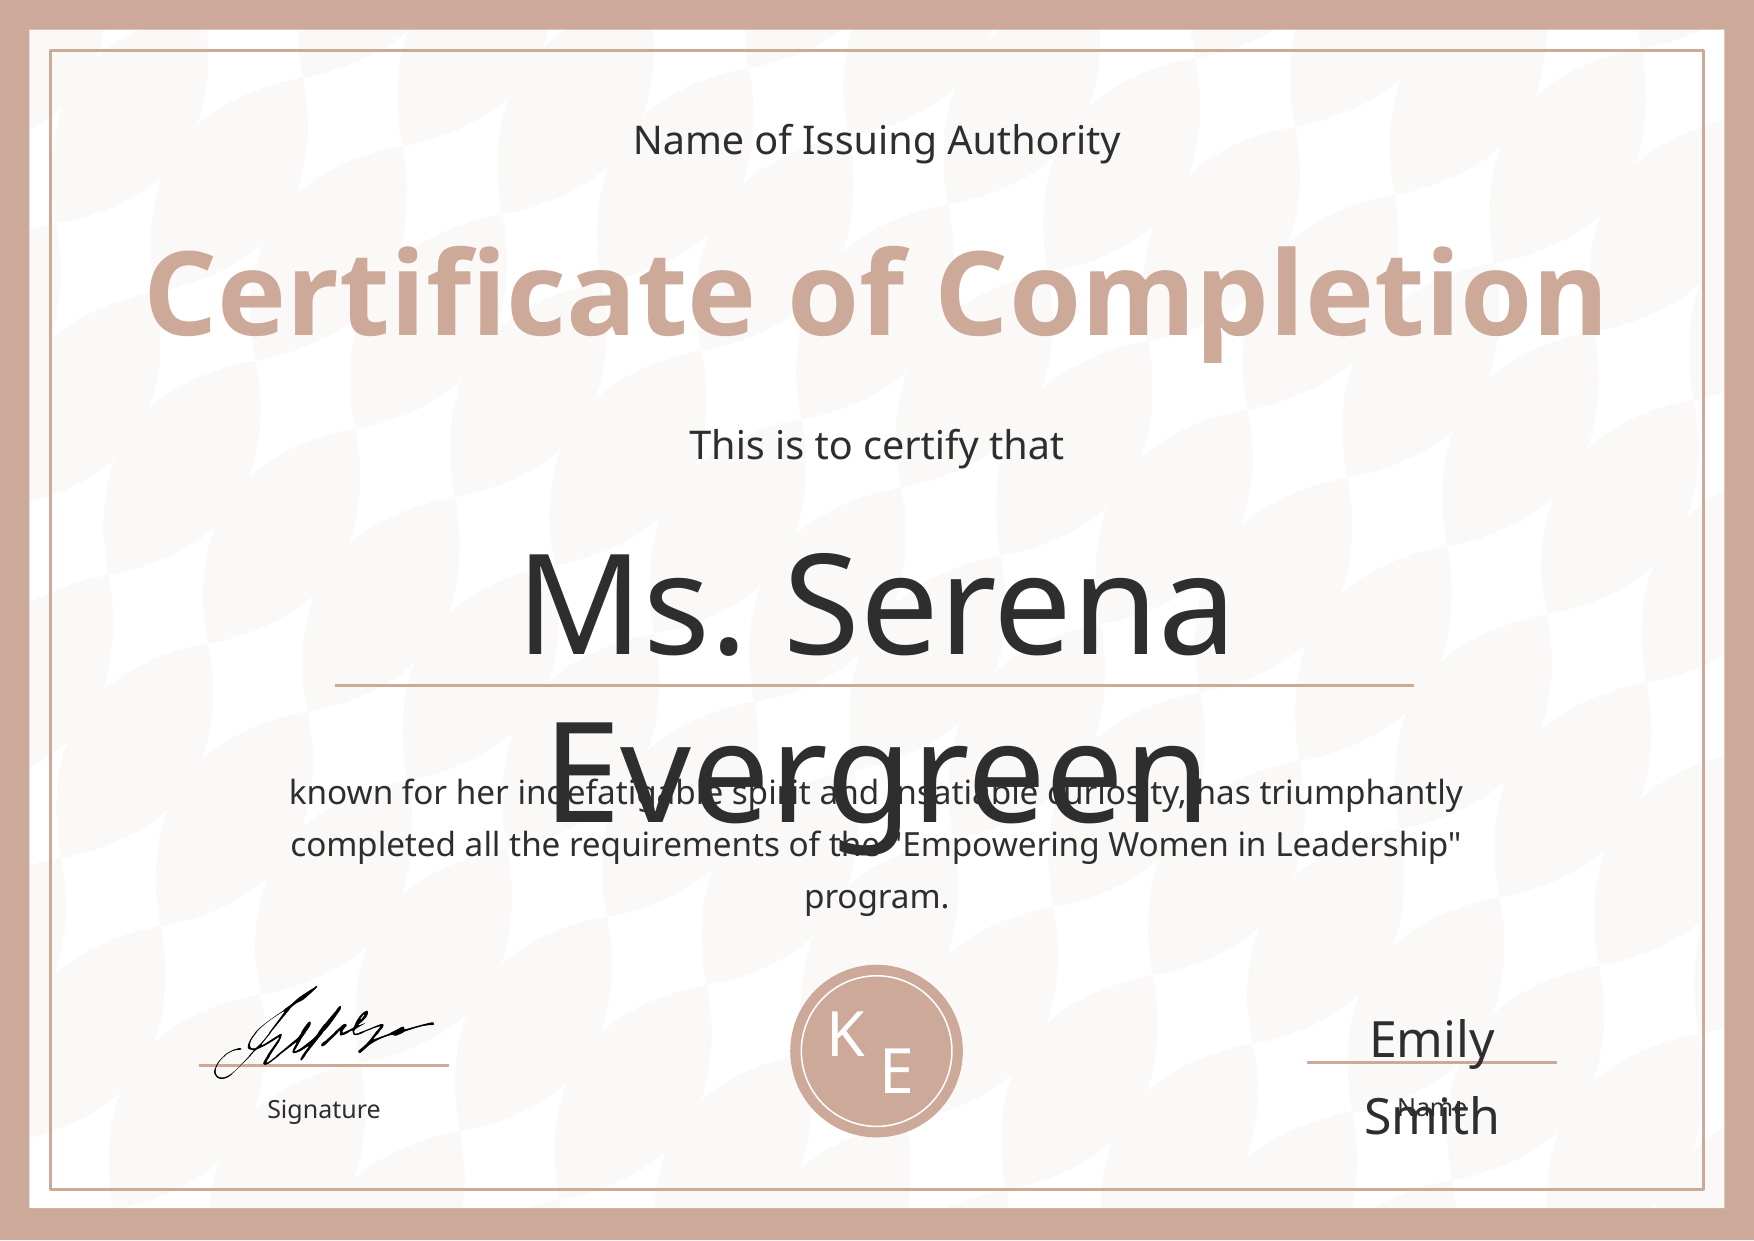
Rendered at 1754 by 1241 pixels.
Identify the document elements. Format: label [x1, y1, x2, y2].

text_box [29, 29, 1725, 1209]
text_box [0, 0, 1754, 1241]
text_box [789, 964, 964, 1138]
text_box [198, 986, 450, 1116]
text_box [1306, 988, 1558, 1114]
